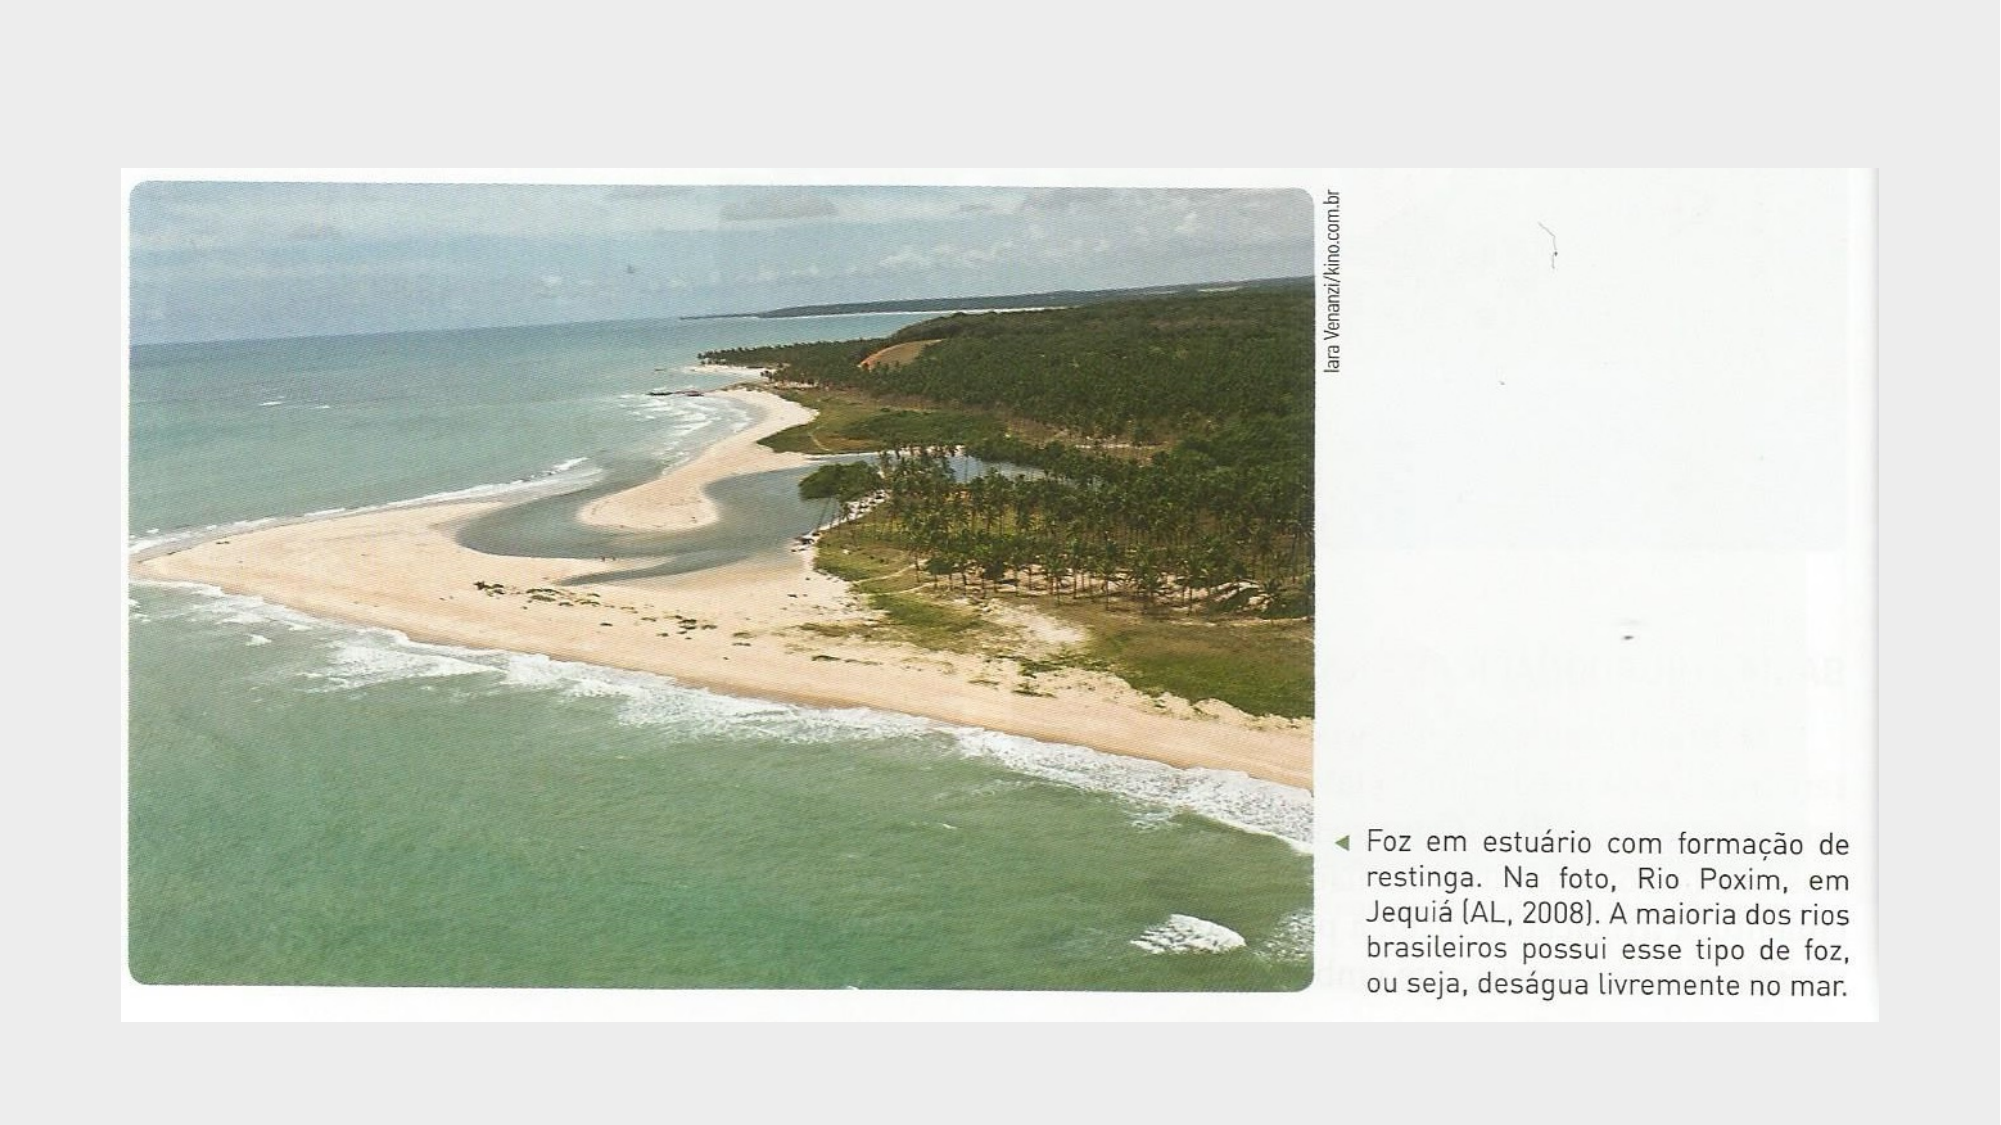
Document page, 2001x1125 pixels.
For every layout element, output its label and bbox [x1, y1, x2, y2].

list [121, 168, 1879, 1022]
